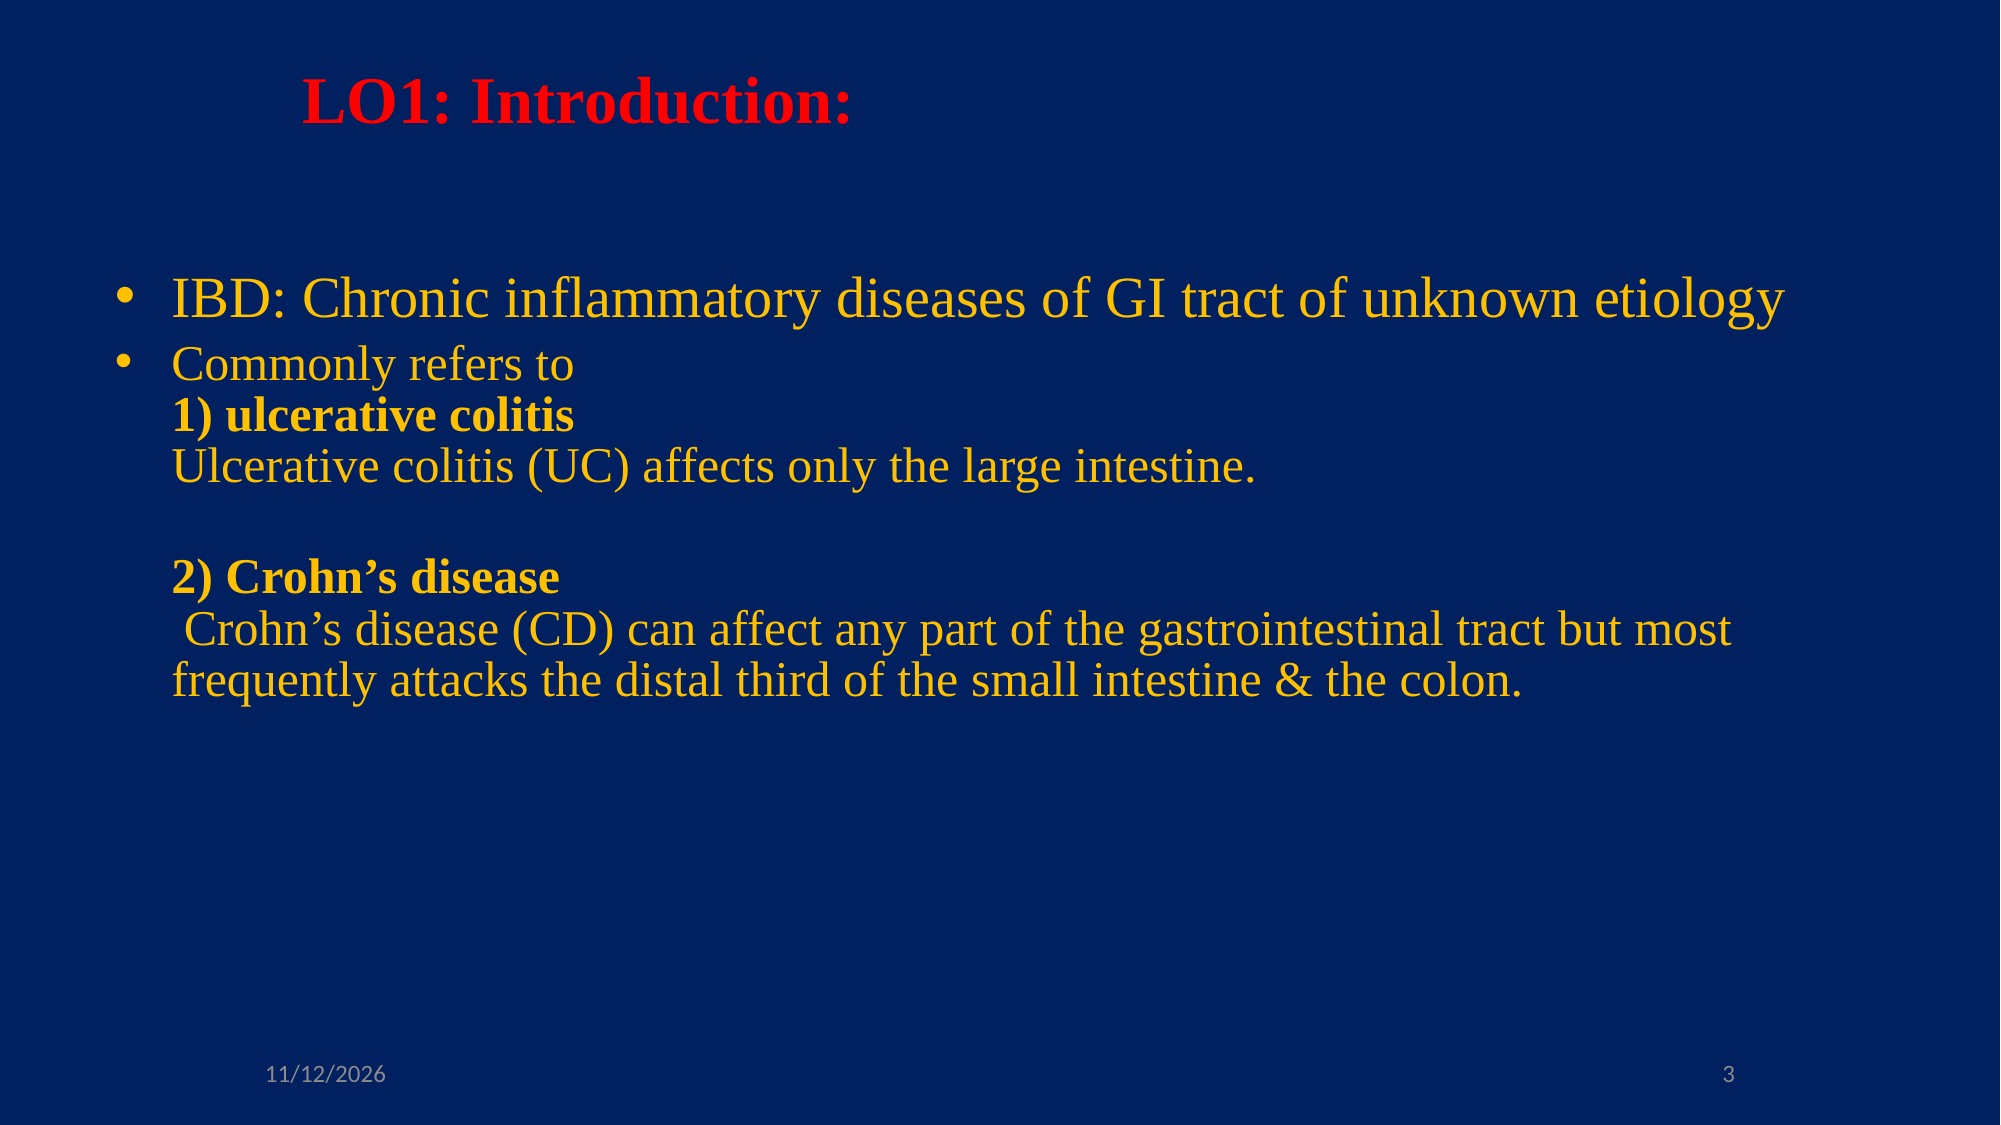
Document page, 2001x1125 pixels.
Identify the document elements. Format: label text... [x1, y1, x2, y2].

slide_number 3 [1400, 1042, 1750, 1103]
list IBD: Chronic inflammatory diseases of GI tract of unknown etiology Commonly refers to 1) ulcerative colitis Ulcerative colitis (UC) affects only the large intestine. 2) Crohn’s disease Crohn’s disease (CD) can affect any part of the gastrointestinal tract but most frequently attacks the distal third of the small intestine & the colon. [99, 262, 1901, 1006]
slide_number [249, 1042, 600, 1103]
text_box LO1: Introduction: [287, 49, 1556, 145]
